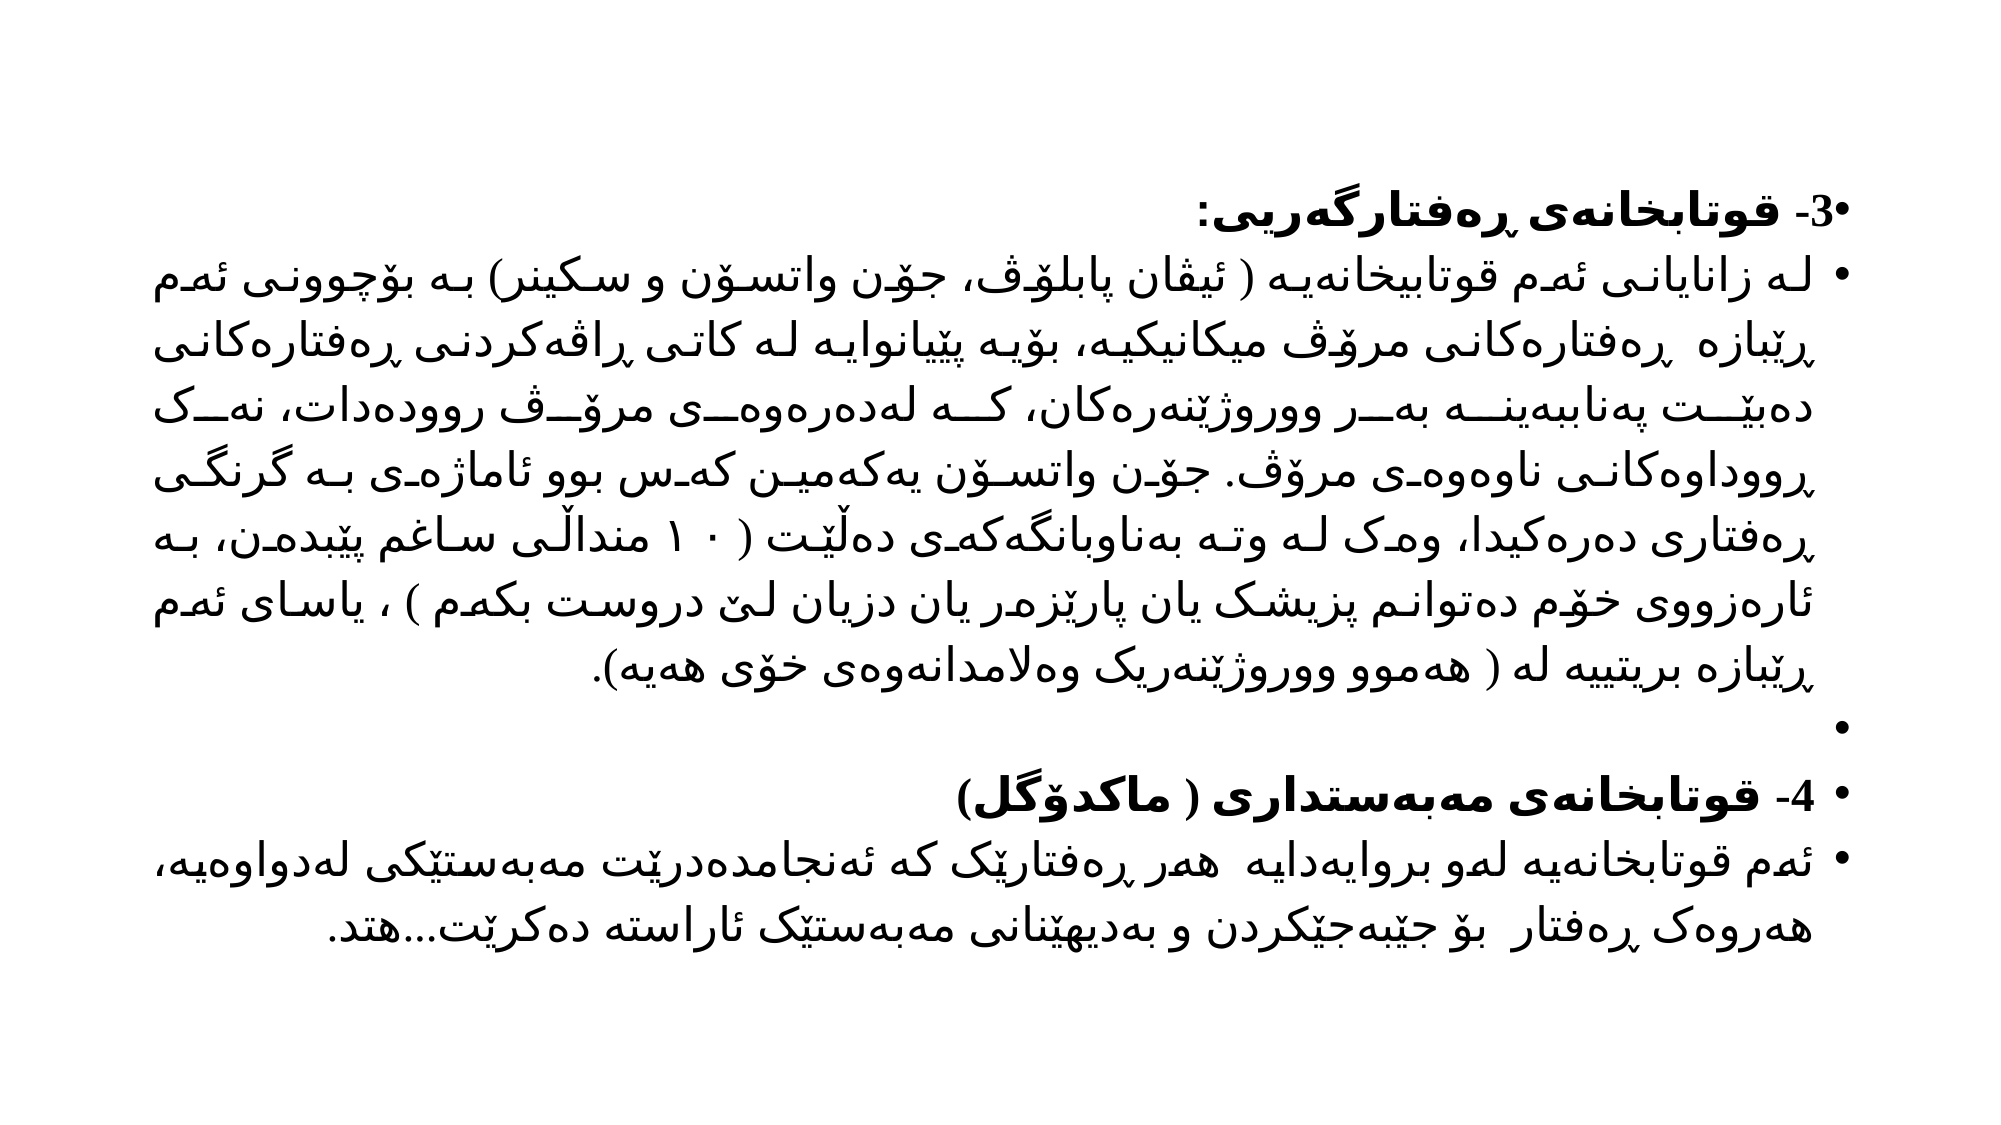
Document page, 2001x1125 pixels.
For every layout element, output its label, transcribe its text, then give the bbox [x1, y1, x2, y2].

list 3- قوتابخانەی ڕەفتارگەریی: لە زانایانی ئەم قوتابیخانەیە ( ئیڤان پابلۆڤ، جۆن واتسۆن و سکینر) بە بۆچوونی ئەم ڕێبازە ڕەفتارەکانی مرۆڤ میکانیکیە، بۆیە پێیانوایە لە کاتی ڕاڤەکردنی ڕەفتارەکانی دەبێت پەناببەینە بەر ووروژێنەرەکان، کە لەدەرەوەی مرۆڤ روودەدات، نەک ڕووداوەکانی ناوەوەی مرۆڤ. جۆن واتسۆن یەکەمین کەس بوو ئاماژەی بە گرنگی ڕەفتاری دەرەکیدا، وەک لە وتە بەناوبانگەکەی دەڵێت ( ١٠ منداڵی ساغم پێبدەن، بە ئارەزووی خۆم دەتوانم پزیشک یان پارێزەر یان دزیان لێ دروست بکەم ) ، یاسای ئەم ڕێبازە بریتییە لە ( هەموو ووروژێنەریک وەلامدانەوەی خۆی هەیە). 4- قوتابخانەی مەبەستداری ( ماکدۆگل) ئەم قوتابخانەیە لەو بروایەدایە هەر ڕەفتارێک کە ئەنجامدەدرێت مەبەستێکی لەدواوەیە، هەروەک ڕەفتار بۆ جێبەجێکردن و بەدیهێنانی مەبەستێک ئاراستە دەکرێت...هتد. [137, 163, 1863, 1014]
